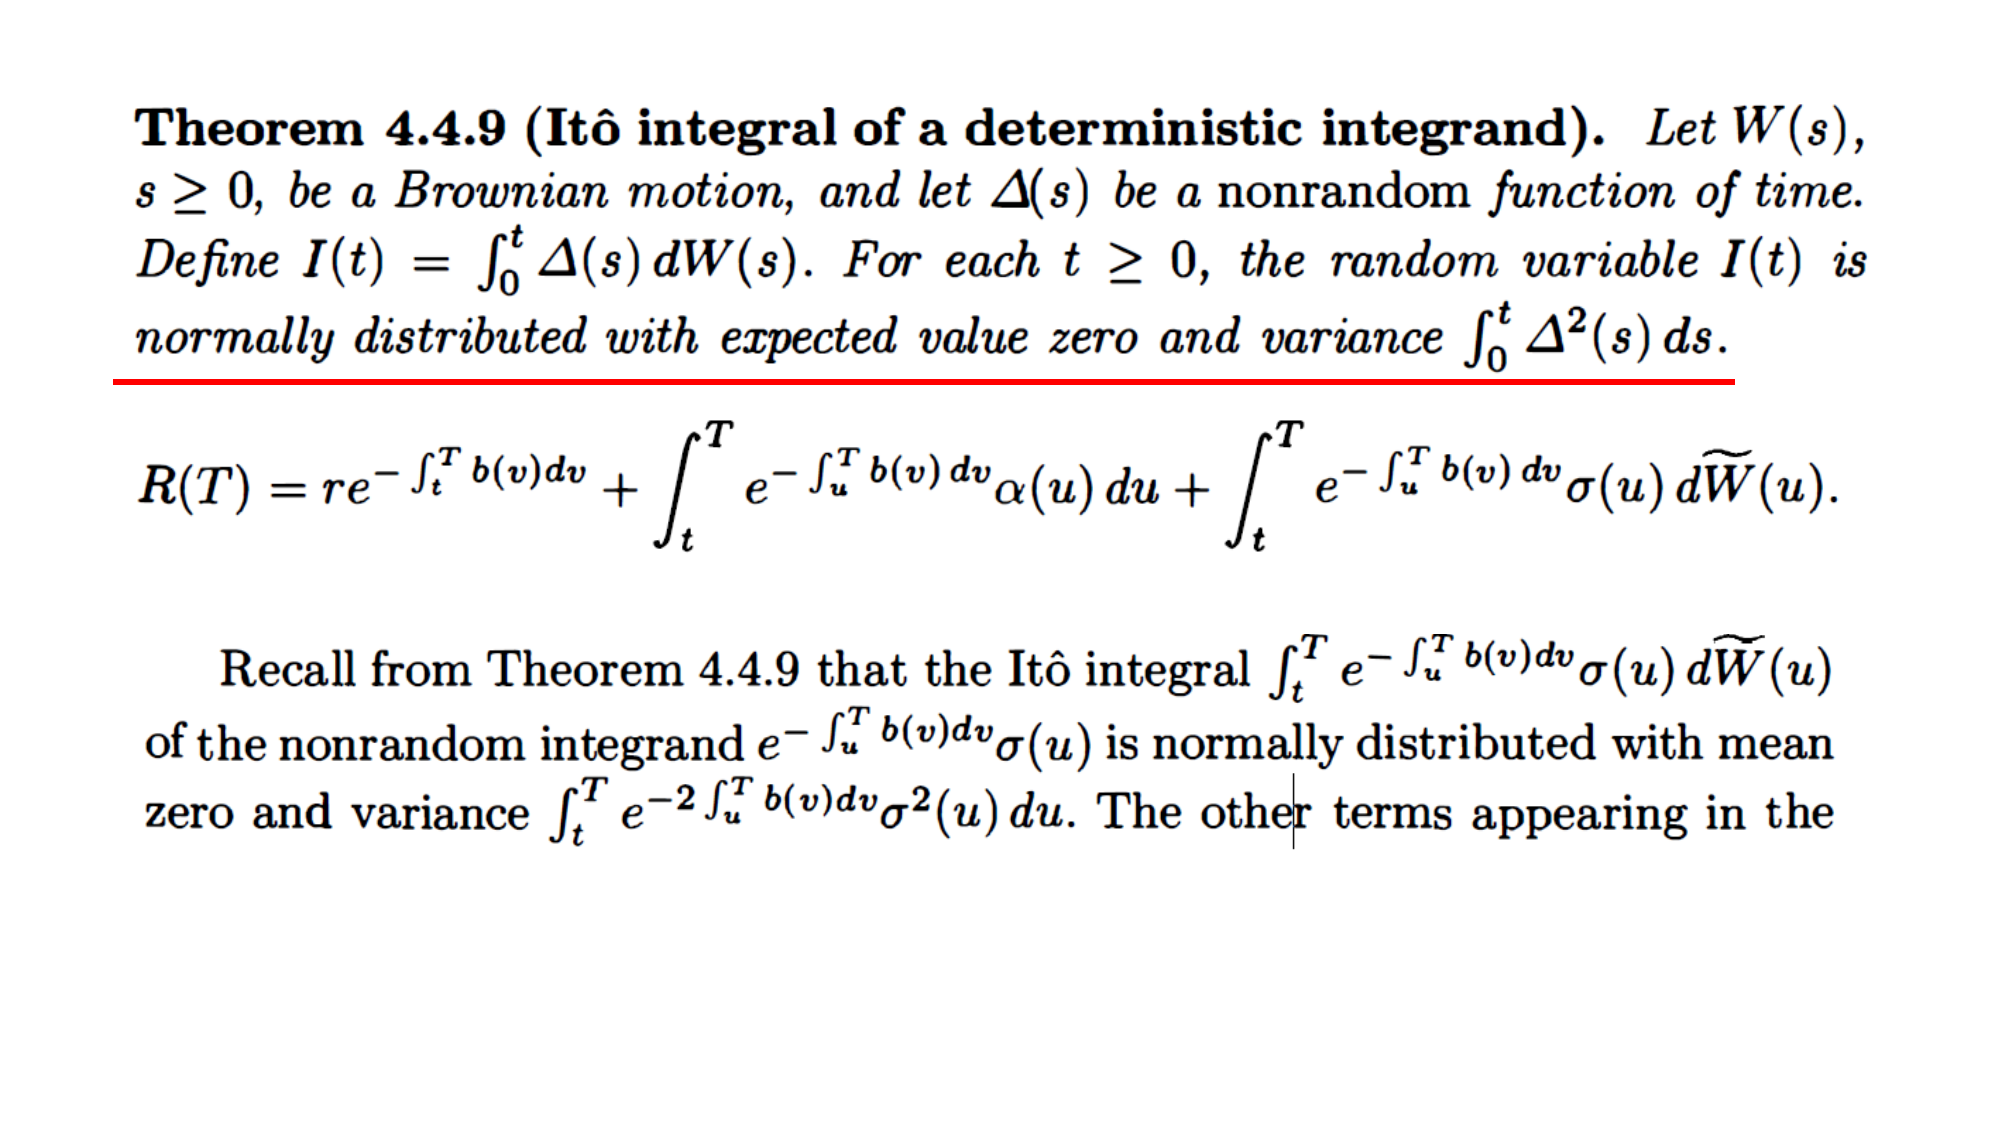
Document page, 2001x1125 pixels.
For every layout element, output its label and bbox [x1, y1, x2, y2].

picture [129, 634, 1871, 870]
picture [115, 415, 1851, 570]
picture [113, 89, 1888, 382]
